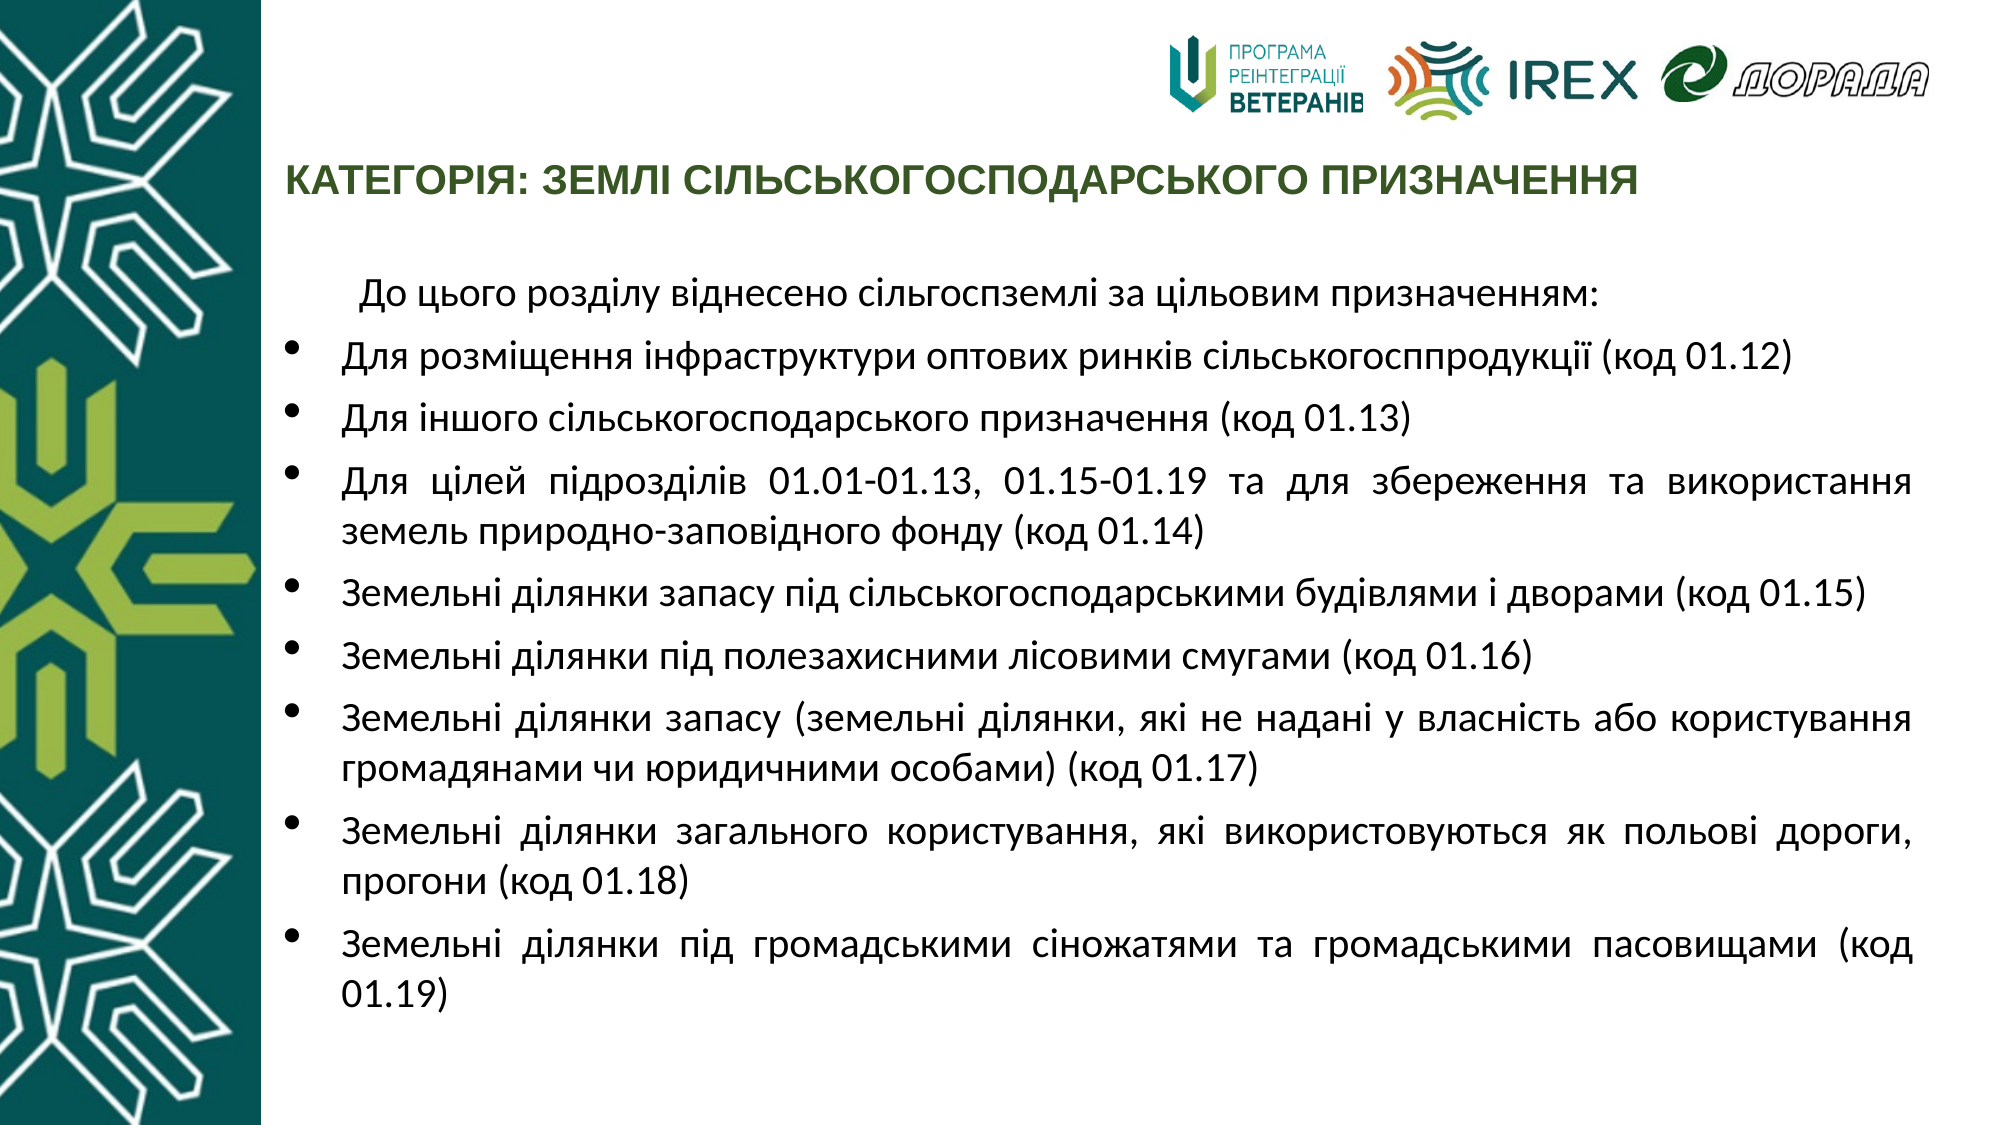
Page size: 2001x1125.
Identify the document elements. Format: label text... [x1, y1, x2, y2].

picture [0, 0, 261, 1125]
text_box КАТЕГОРІЯ: ЗЕМЛІ СІЛЬСЬКОГОСПОДАРСЬКОГО ПРИЗНАЧЕННЯ До цього розділу віднесено сільгоспземлі за цільовим призначенням: Для розміщення інфраструктури оптових ринків сільськогосппродукції (код 01.12) Для іншого сільськогосподарського призначення (код 01.13) Для цілей підрозділів 01.01-01.13, 01.15-01.19 та для збереження та використання земель природно-заповідного фонду (код 01.14) Земельні ділянки запасу під сільськогосподарськими будівлями і дворами (код 01.15) Земельні ділянки під полезахисними лісовими смугами (код 01.16) Земельні ділянки запасу (земельні ділянки, які не надані у власність або користування громадянами чи юридичними особами) (код 01.17) Земельні ділянки загального користування, які використовуються як польові дороги, прогони (код 01.18) Земельні ділянки під громадськими сіножатями та громадськими пасовищами (код 01.19) [270, 145, 1929, 1086]
picture [1145, 15, 1929, 139]
